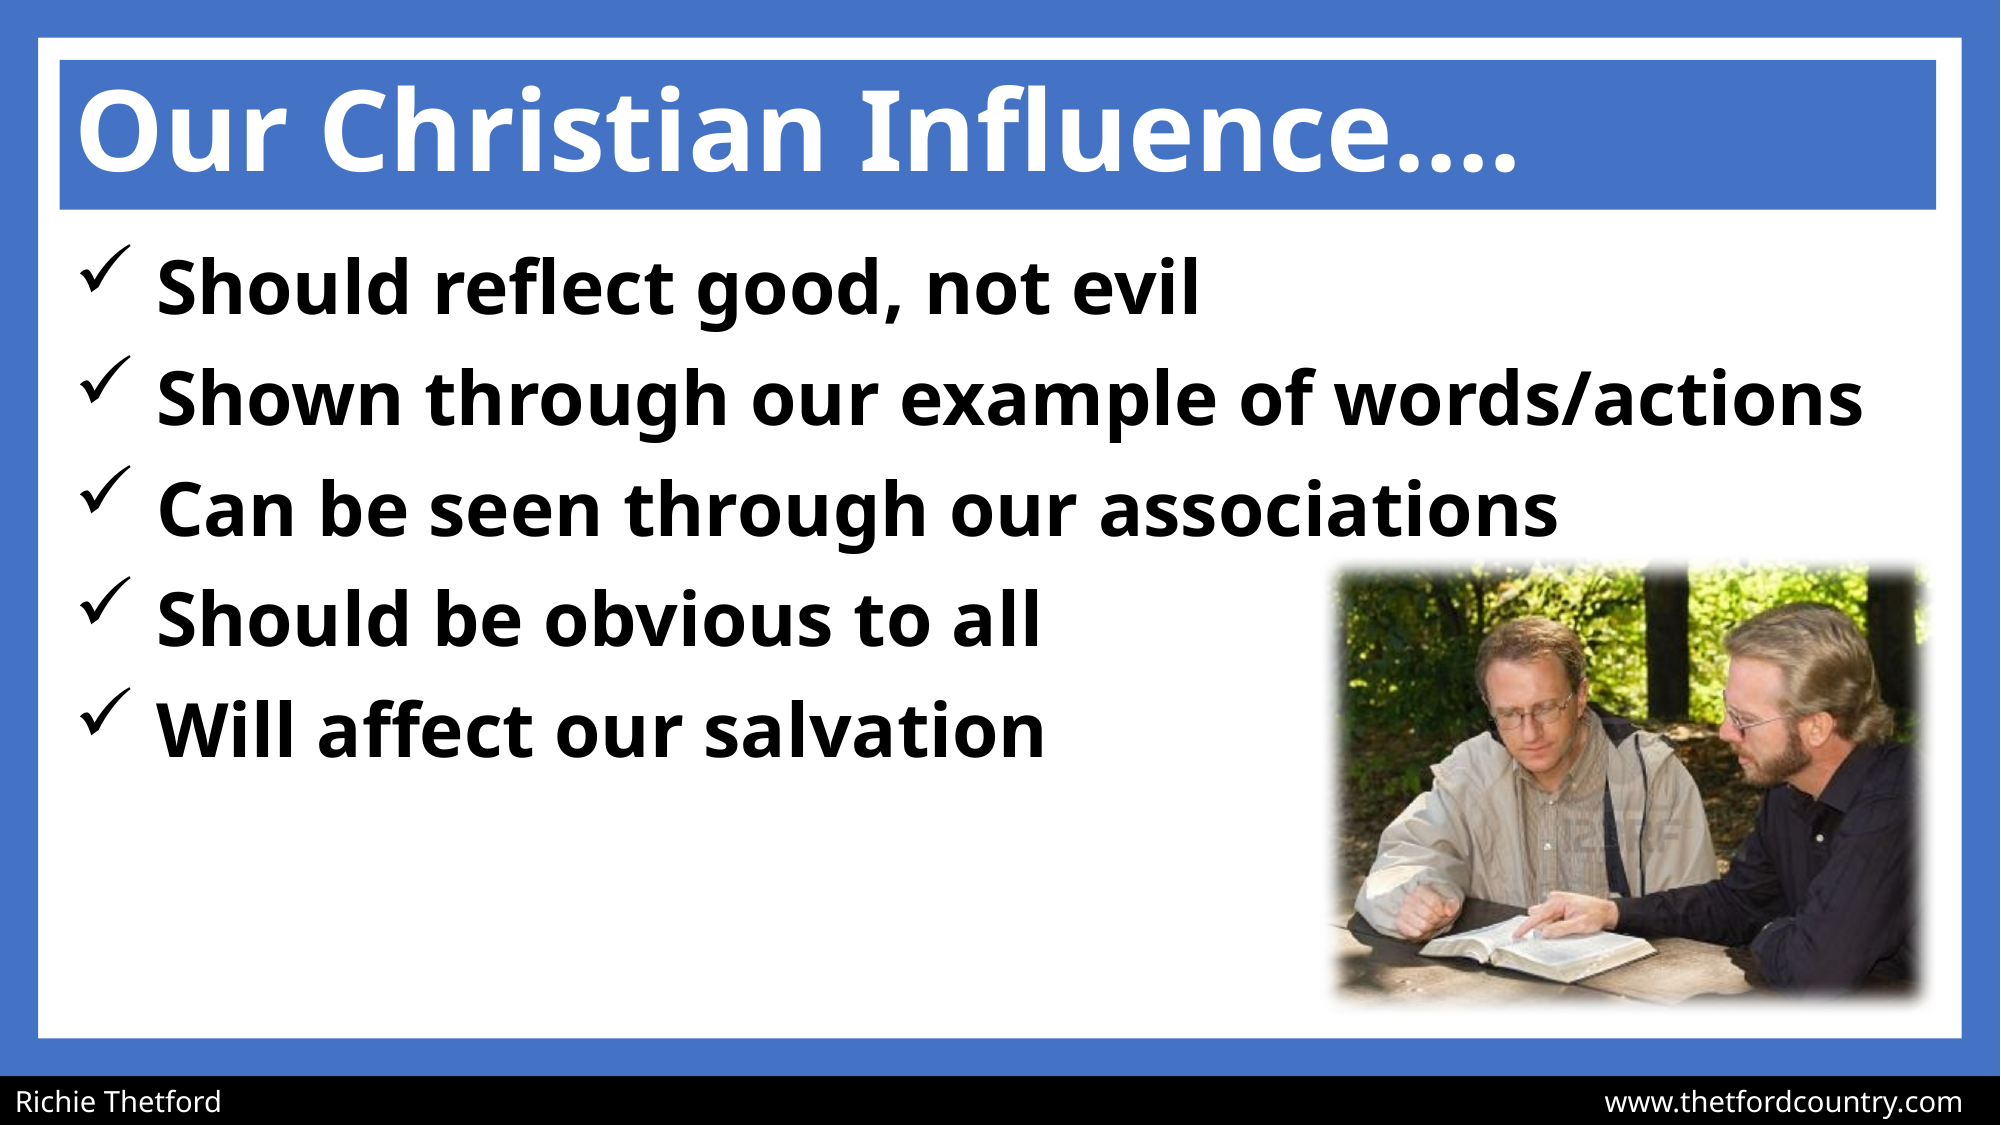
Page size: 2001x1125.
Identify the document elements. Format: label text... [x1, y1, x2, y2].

text_box [0, 0, 2000, 39]
title Our Christian Influence…. [59, 59, 1937, 210]
text_box [1961, 18, 2000, 1057]
list Should reflect good, not evil Shown through our example of words/actions Can be seen through our associations Should be obvious to all Will affect our salvation [59, 231, 1937, 1018]
text_box [0, 2, 39, 1041]
text_box [0, 1037, 2000, 1077]
picture [1320, 554, 1937, 1016]
text_box Richie Thetford www.thetfordcountry.com [0, 1077, 2000, 1125]
